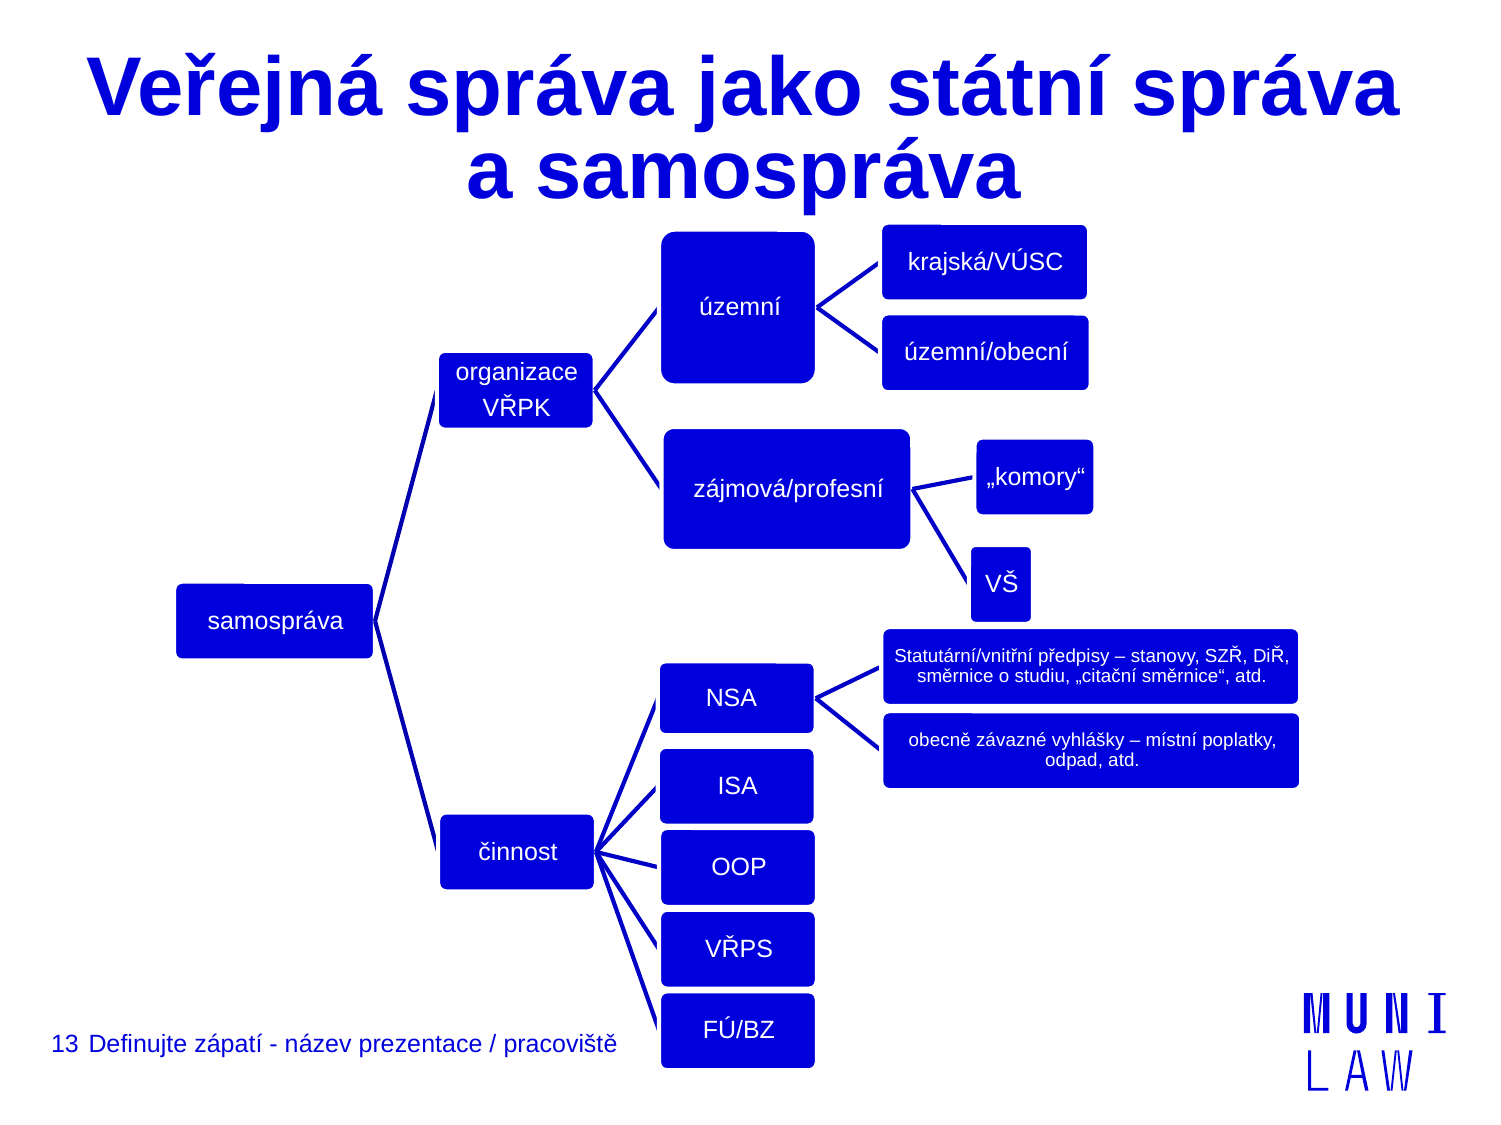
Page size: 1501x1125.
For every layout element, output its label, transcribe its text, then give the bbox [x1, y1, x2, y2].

title Veřejná správa jako státní správa a samospráva [81, 48, 1406, 123]
slide_number 13 [50, 1021, 57, 1063]
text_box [62, 221, 1412, 1072]
